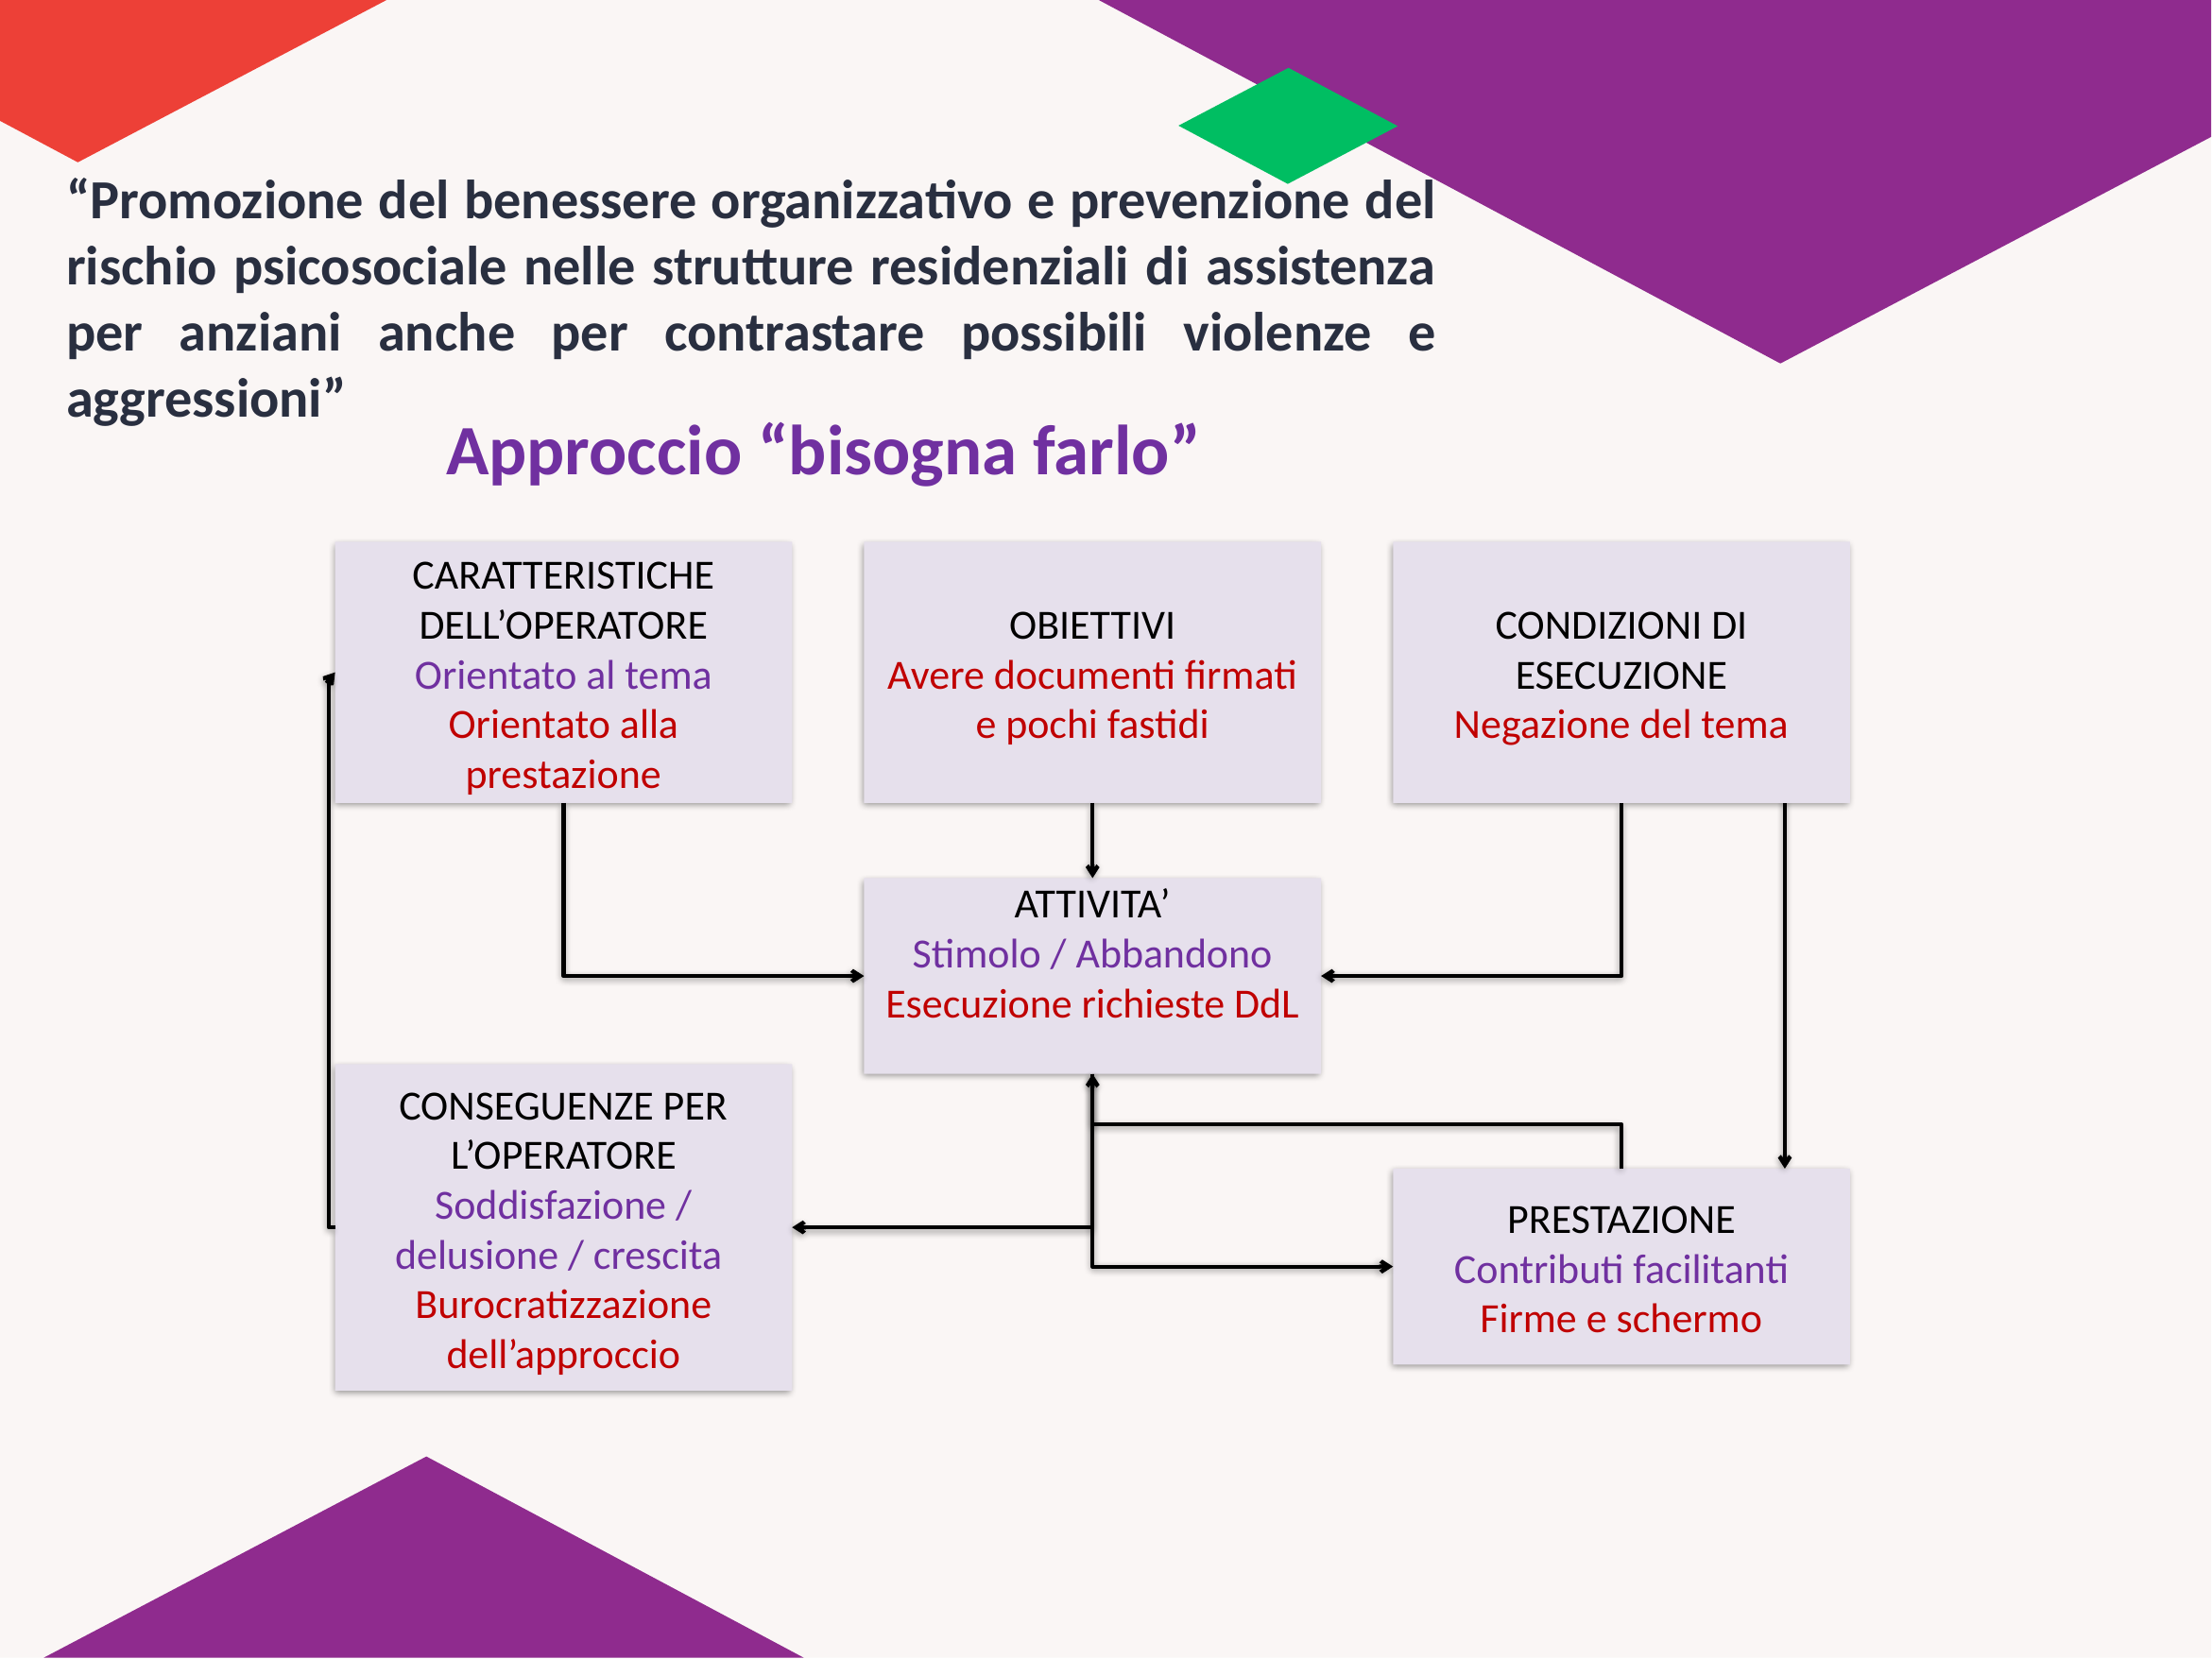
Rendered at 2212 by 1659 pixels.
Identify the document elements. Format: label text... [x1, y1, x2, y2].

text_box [626, 739, 801, 1040]
text_box PRESTAZIONE Contributi facilitanti Firme e schermo [1408, 1168, 1851, 1365]
title Approccio “bisogna farlo” [446, 440, 1390, 490]
list “Promozione del benessere organizzativo e prevenzione del rischio psicosociale nelle strutture residenziali di assistenza per anziani anche per contrastare possibili violenze e aggressioni” [66, 162, 1437, 440]
text_box CARATTERISTICHE DELL’OPERATORE Orientato al tema Orientato alla prestazione [334, 541, 793, 804]
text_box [1384, 739, 1558, 1040]
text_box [334, 672, 338, 1228]
text_box CONSEGUENZE PER L’OPERATORE Soddisfazione / delusione / crescita Burocratizzazione dell’approccio [334, 1064, 793, 1392]
text_box OBIETTIVI Avere documenti firmati e pochi fastidi [864, 541, 1322, 804]
text_box CONDIZIONI DI ESECUZIONE Negazione del tema [1393, 541, 1851, 804]
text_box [1309, 856, 1405, 1386]
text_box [865, 1000, 1020, 1302]
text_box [1146, 1019, 1304, 1321]
text_box ATTIVITA’ Stimolo / Abbandono Esecuzione richieste DdL [864, 878, 1304, 1074]
